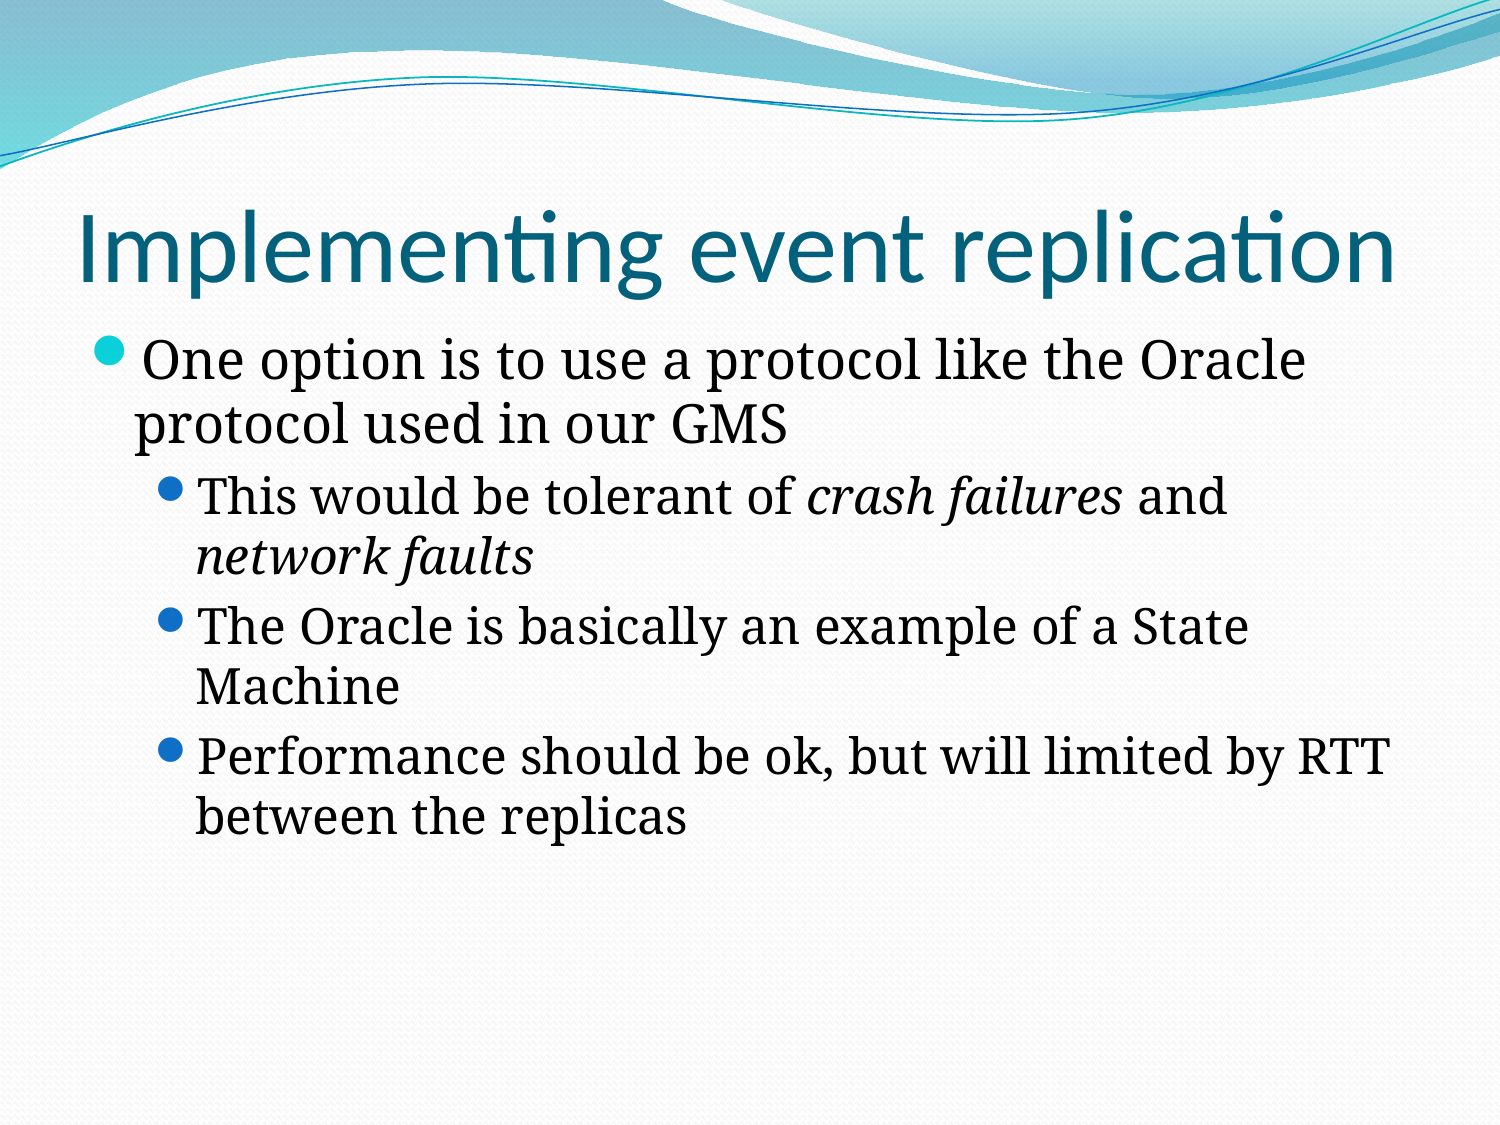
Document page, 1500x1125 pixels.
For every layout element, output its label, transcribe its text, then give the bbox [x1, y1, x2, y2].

list One option is to use a protocol like the Oracle protocol used in our GMS This would be tolerant of crash failures and network faults The Oracle is basically an example of a State Machine Performance should be ok, but will limited by RTT between the replicas [74, 317, 1426, 1038]
title Implementing event replication [74, 115, 1426, 304]
